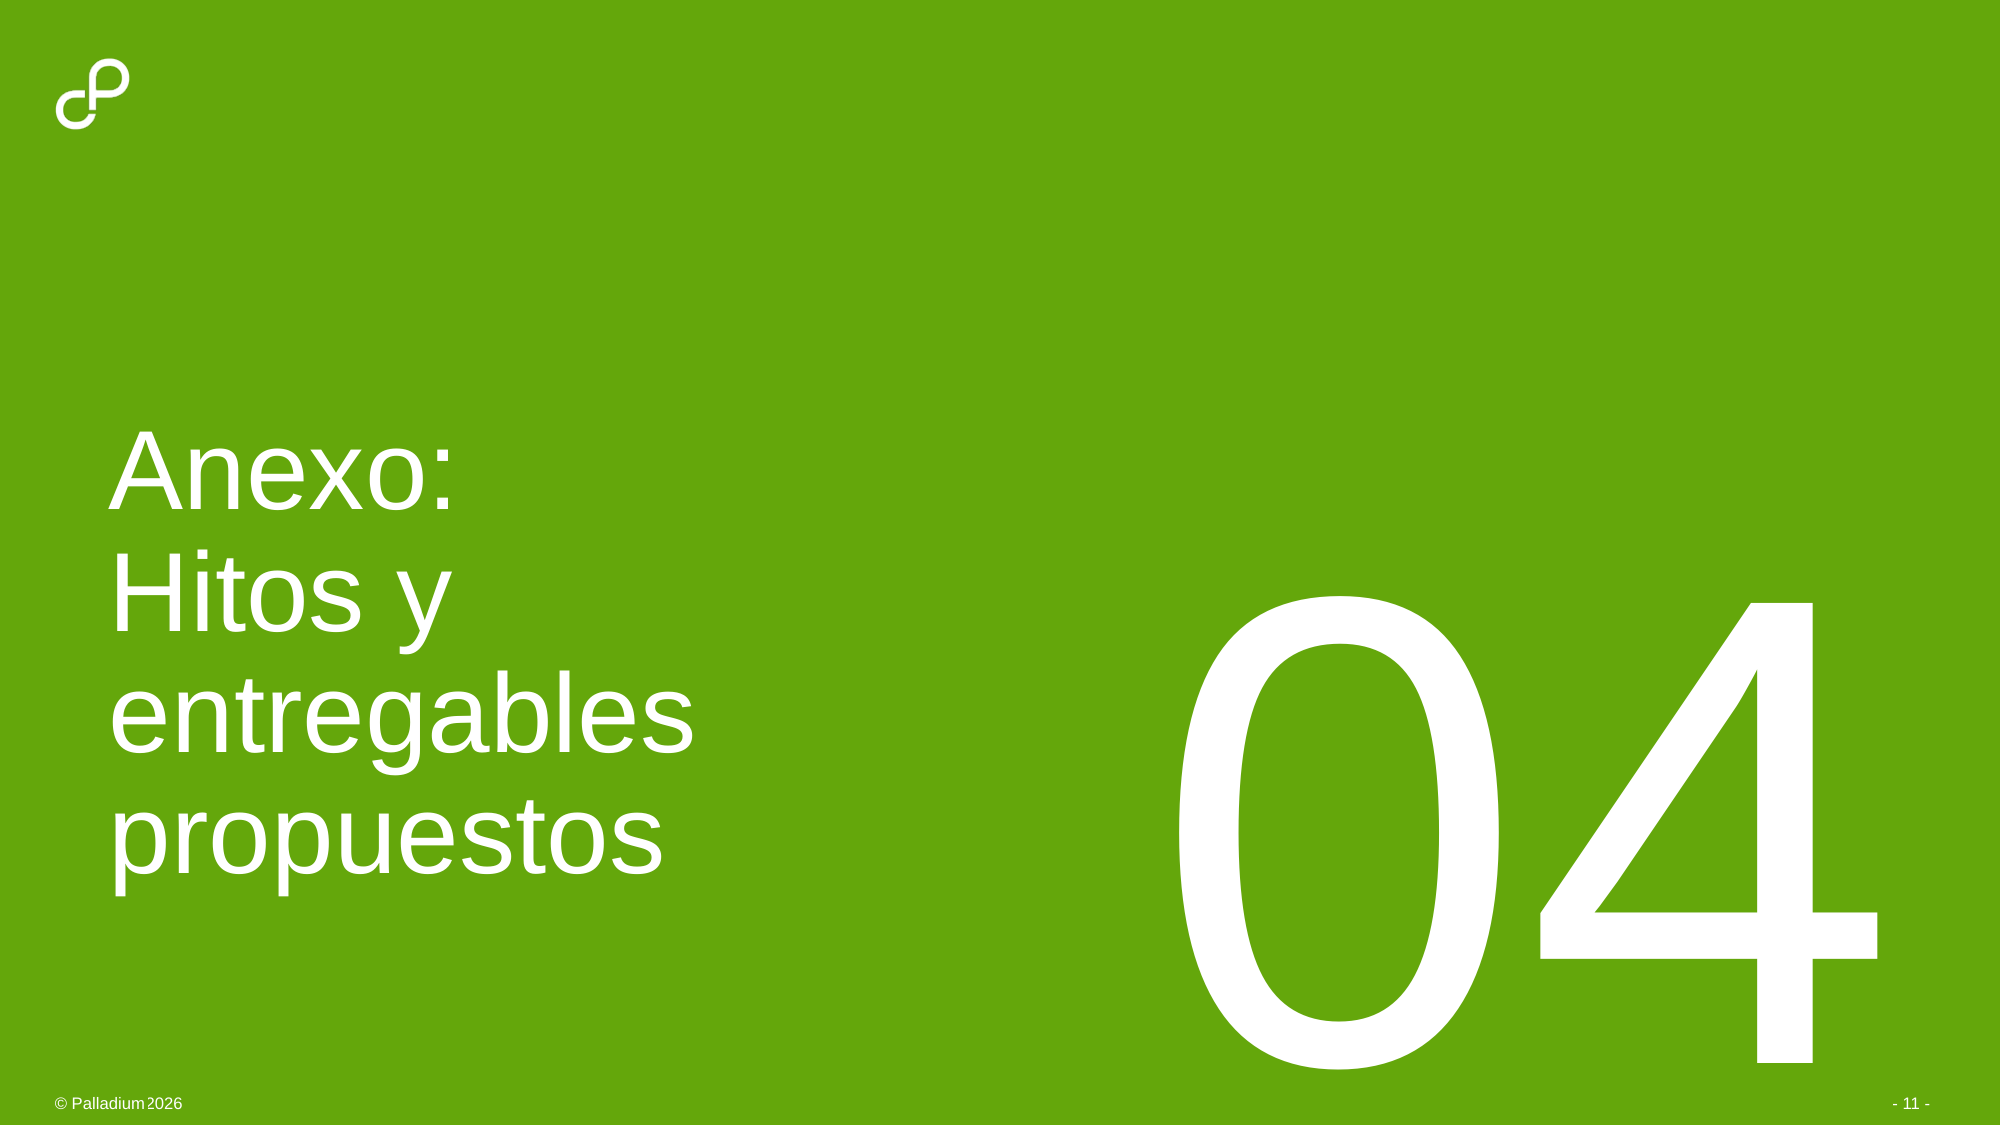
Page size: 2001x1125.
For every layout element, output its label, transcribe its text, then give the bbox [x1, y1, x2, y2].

title Anexo: Hitos y entregables propuestos [108, 296, 940, 1014]
list 04 [960, 296, 1898, 1014]
slide_number - 11 - [1839, 1091, 1945, 1115]
picture [54, 55, 131, 133]
